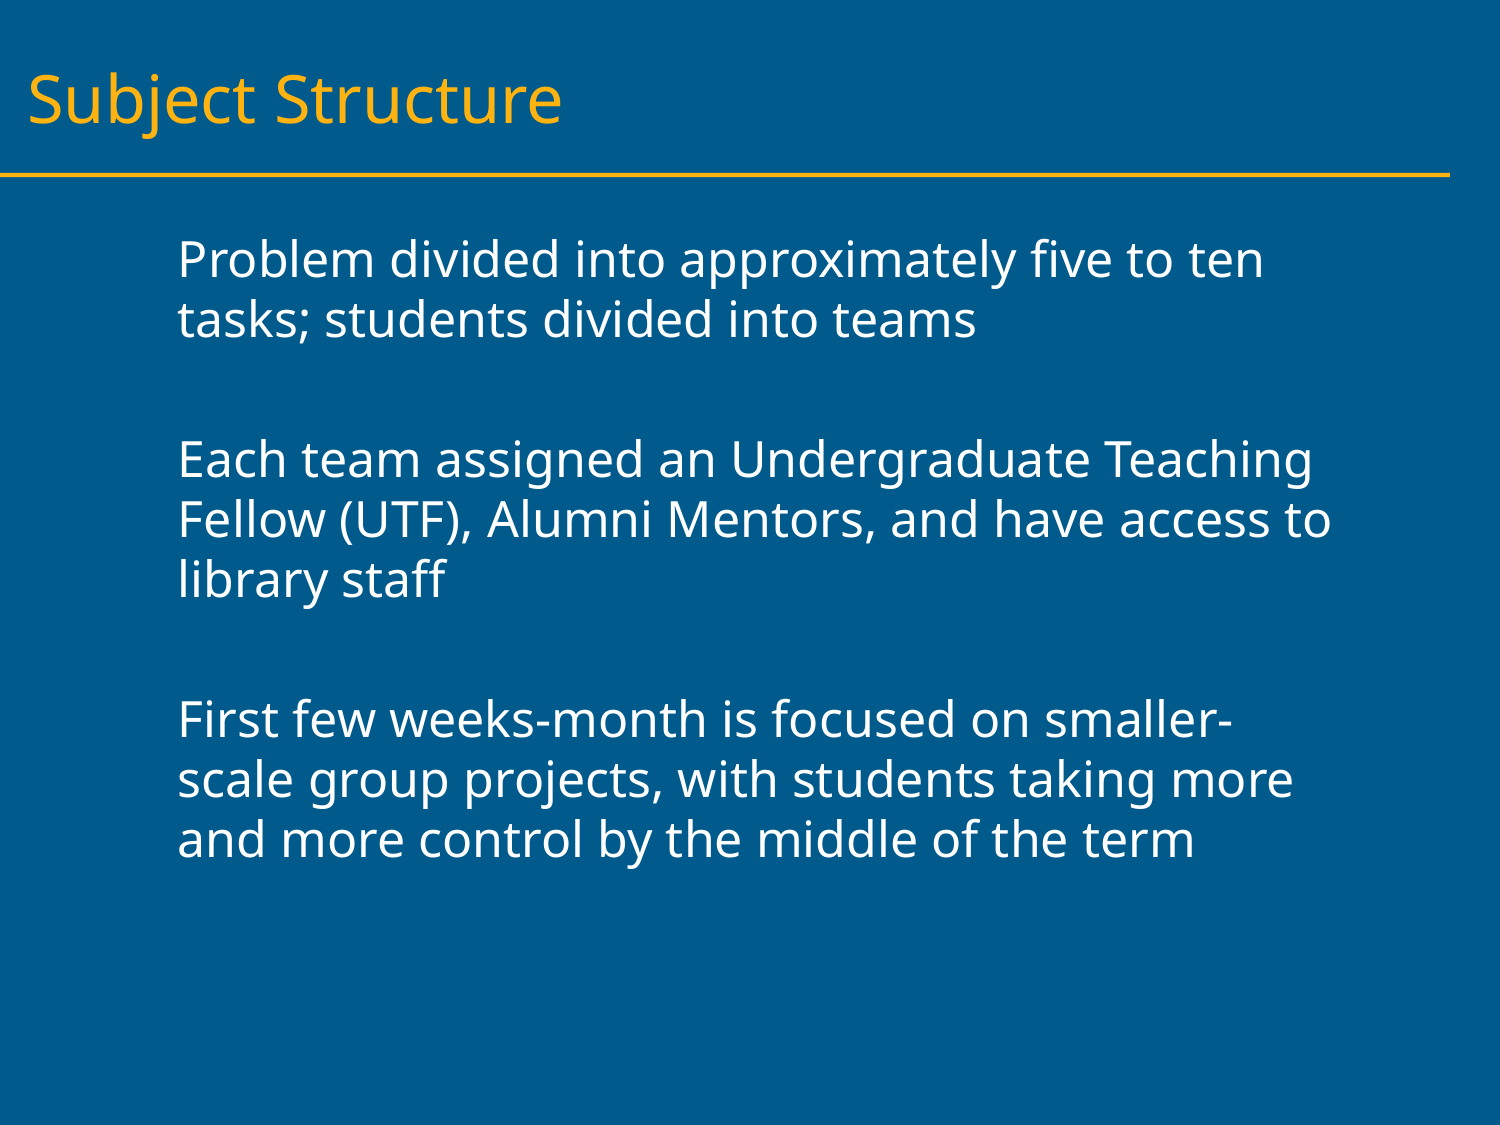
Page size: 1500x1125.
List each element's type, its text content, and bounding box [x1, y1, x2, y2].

text_box Problem divided into approximately five to ten tasks; students divided into teams Each team assigned an Undergraduate Teaching Fellow (UTF), Alumni Mentors, and have access to library staff First few weeks-month is focused on smaller-scale group projects, with students taking more and more control by the middle of the term [87, 149, 1363, 1088]
text_box Subject Structure [12, 49, 1363, 145]
